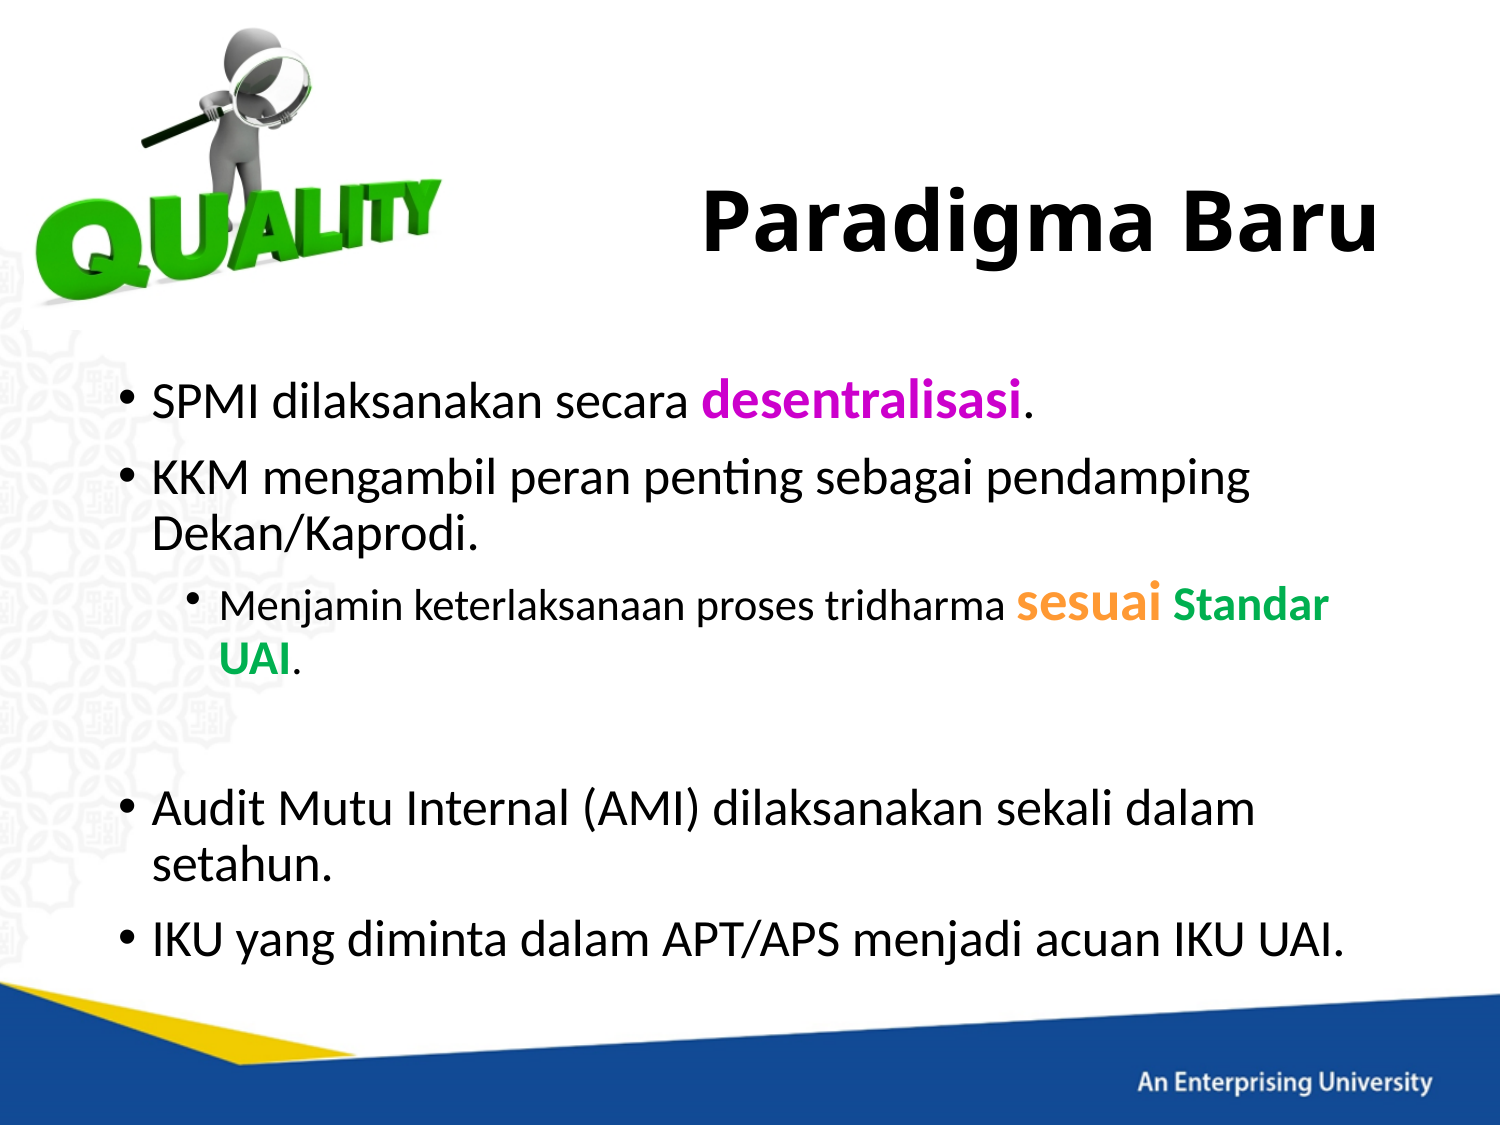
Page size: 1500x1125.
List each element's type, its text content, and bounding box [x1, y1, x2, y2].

title Paradigma Baru [454, 59, 1397, 278]
picture [0, 7, 1500, 1125]
list SPMI dilaksanakan secara desentralisasi. KKM mengambil peran penting sebagai pendamping Dekan/Kaprodi. Menjamin keterlaksanaan proses tridharma sesuai Standar UAI. Audit Mutu Internal (AMI) dilaksanakan sekali dalam setahun. IKU yang diminta dalam APT/APS menjadi acuan IKU UAI. [103, 362, 1397, 1014]
